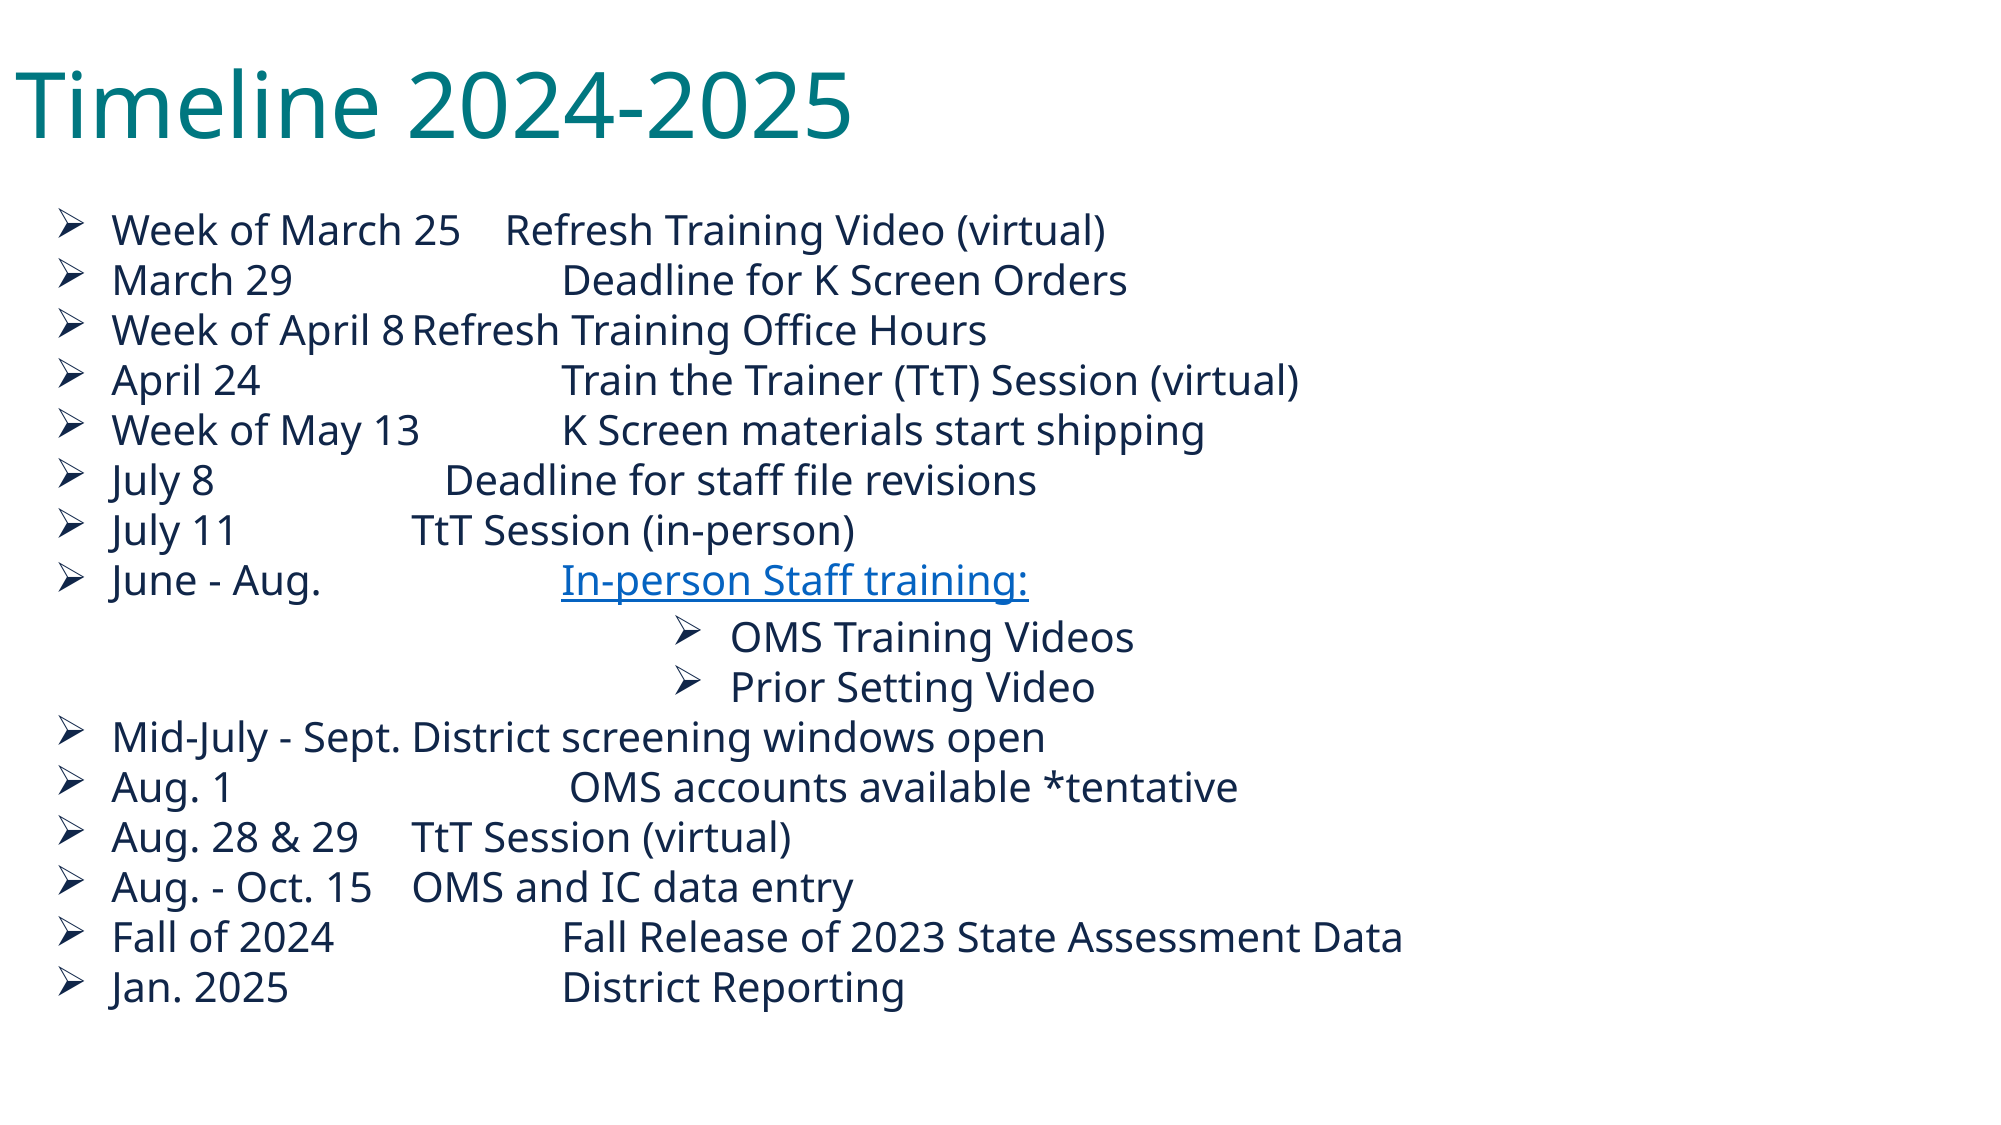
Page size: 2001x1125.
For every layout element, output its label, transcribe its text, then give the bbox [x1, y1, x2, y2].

title Timeline 2024-2025 [0, 0, 1725, 218]
text_box Week of March 25 Refresh Training Video (virtual) March 29 Deadline for K Screen Orders Week of April 8 Refresh Training Office Hours April 24 Train the Trainer (TtT) Session (virtual) Week of May 13 K Screen materials start shipping July 8 Deadline for staff file revisions July 11 TtT Session (in-person) June - Aug. In-person Staff training: OMS Training Videos Prior Setting Video Mid-July - Sept. District screening windows open Aug. 1 OMS accounts available *tentative Aug. 28 & 29 TtT Session (virtual) Aug. - Oct. 15 OMS and IC data entry Fall of 2024 Fall Release of 2023 State Assessment Data Jan. 2025 District Reporting [40, 196, 1910, 1125]
